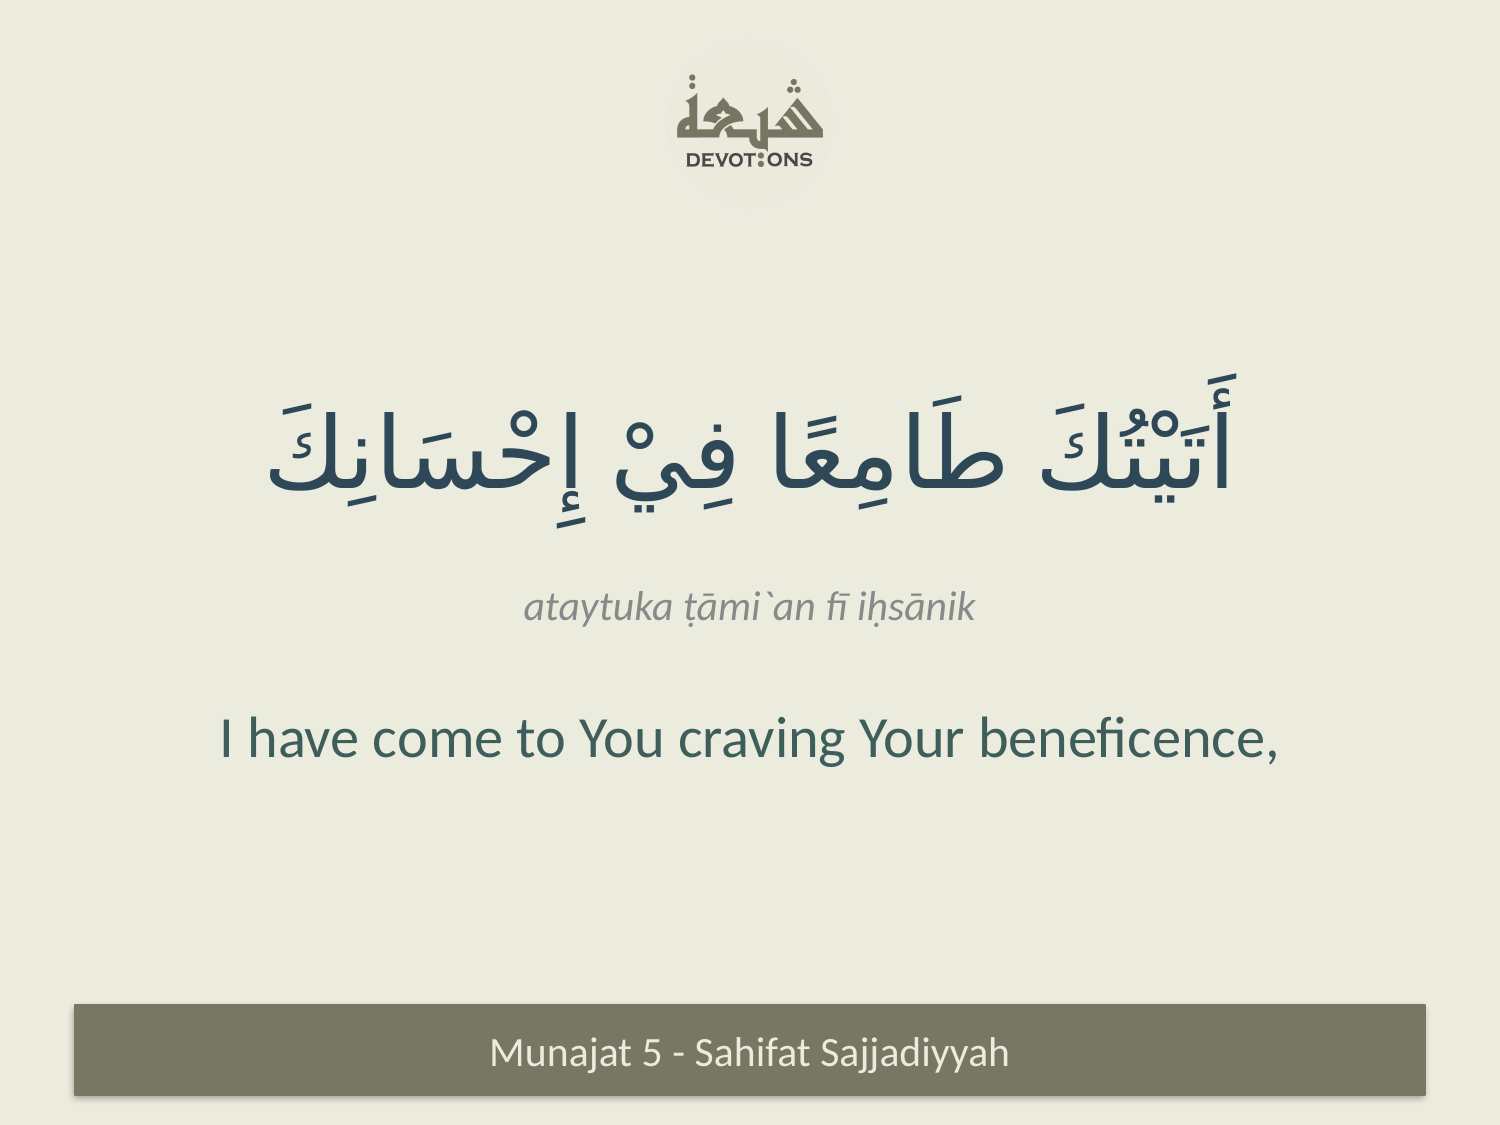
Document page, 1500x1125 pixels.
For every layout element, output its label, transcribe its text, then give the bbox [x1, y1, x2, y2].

text_box Munajat 5 - Sahifat Sajjadiyyah [474, 1017, 1026, 1083]
text_box [74, 1004, 1426, 1096]
text_box أَتَيْتُكَ طَامِعًا فِيْ إِحْسَانِكَ ataytuka ṭāmi`an fī iḥsānik I have come to You craving Your beneficence, [74, 381, 1425, 776]
picture [656, 29, 844, 218]
